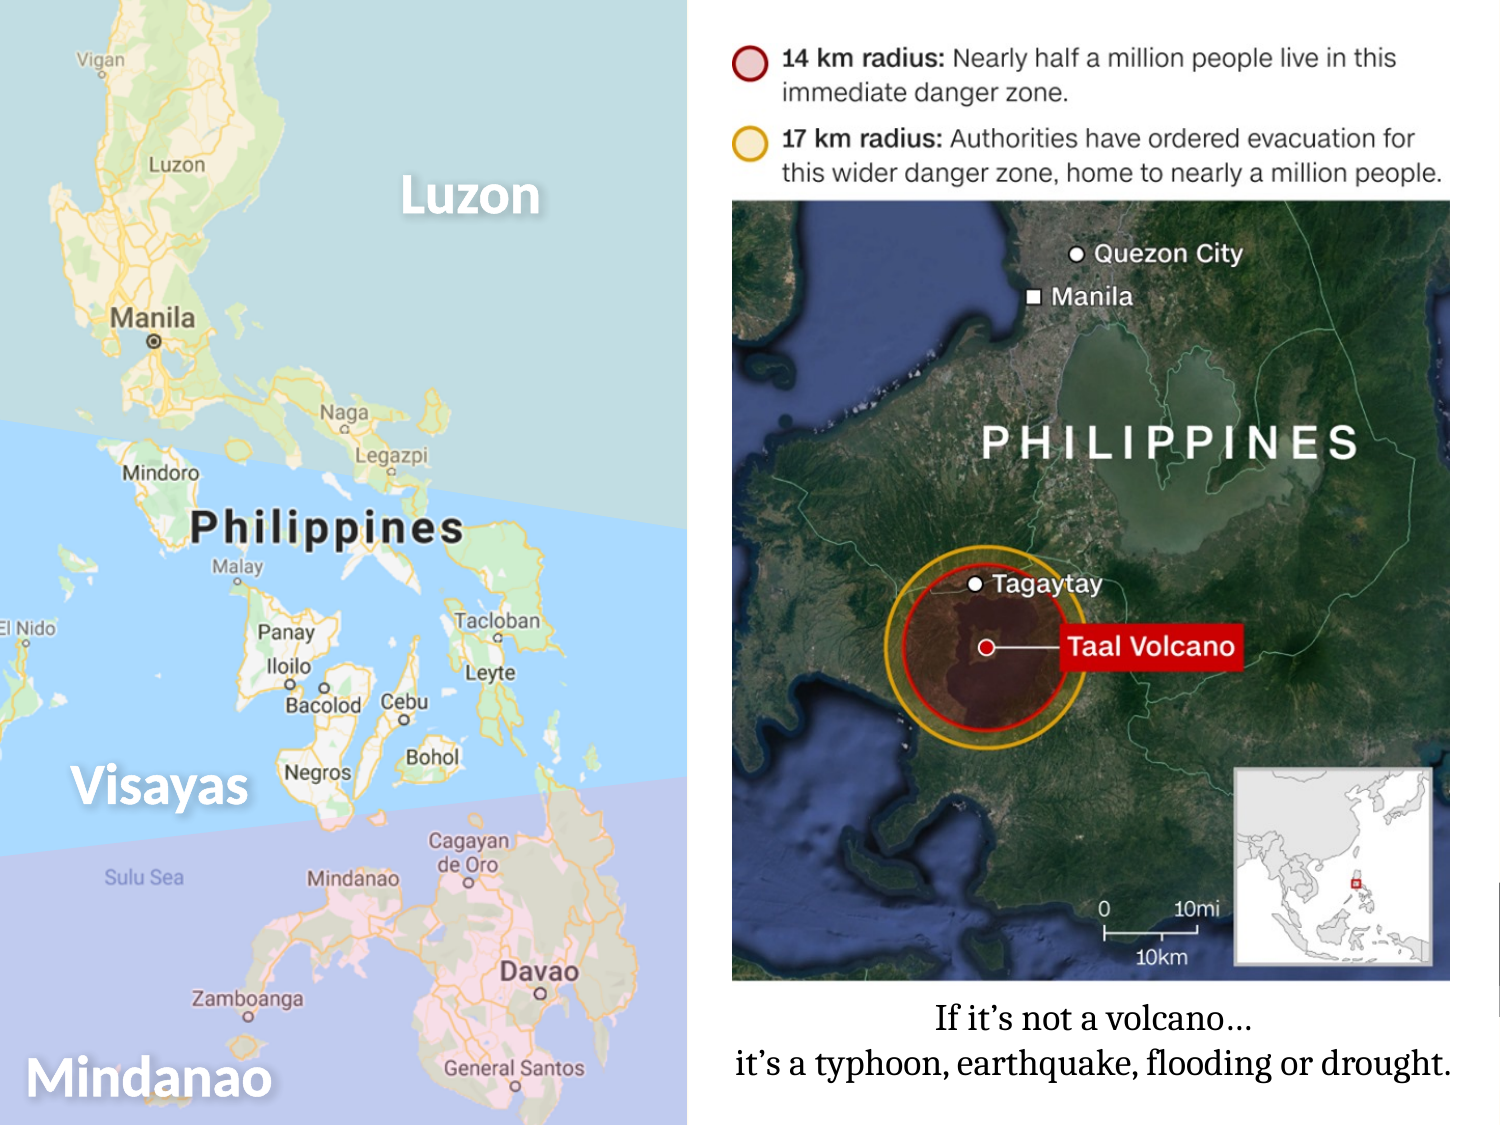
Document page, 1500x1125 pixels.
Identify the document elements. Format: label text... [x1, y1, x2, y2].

text_box [687, 0, 1500, 1125]
picture [732, 43, 1450, 1039]
text_box If it’s not a volcano… it’s a typhoon, earthquake, flooding or drought. [688, 985, 1500, 1091]
picture [0, 0, 687, 1125]
